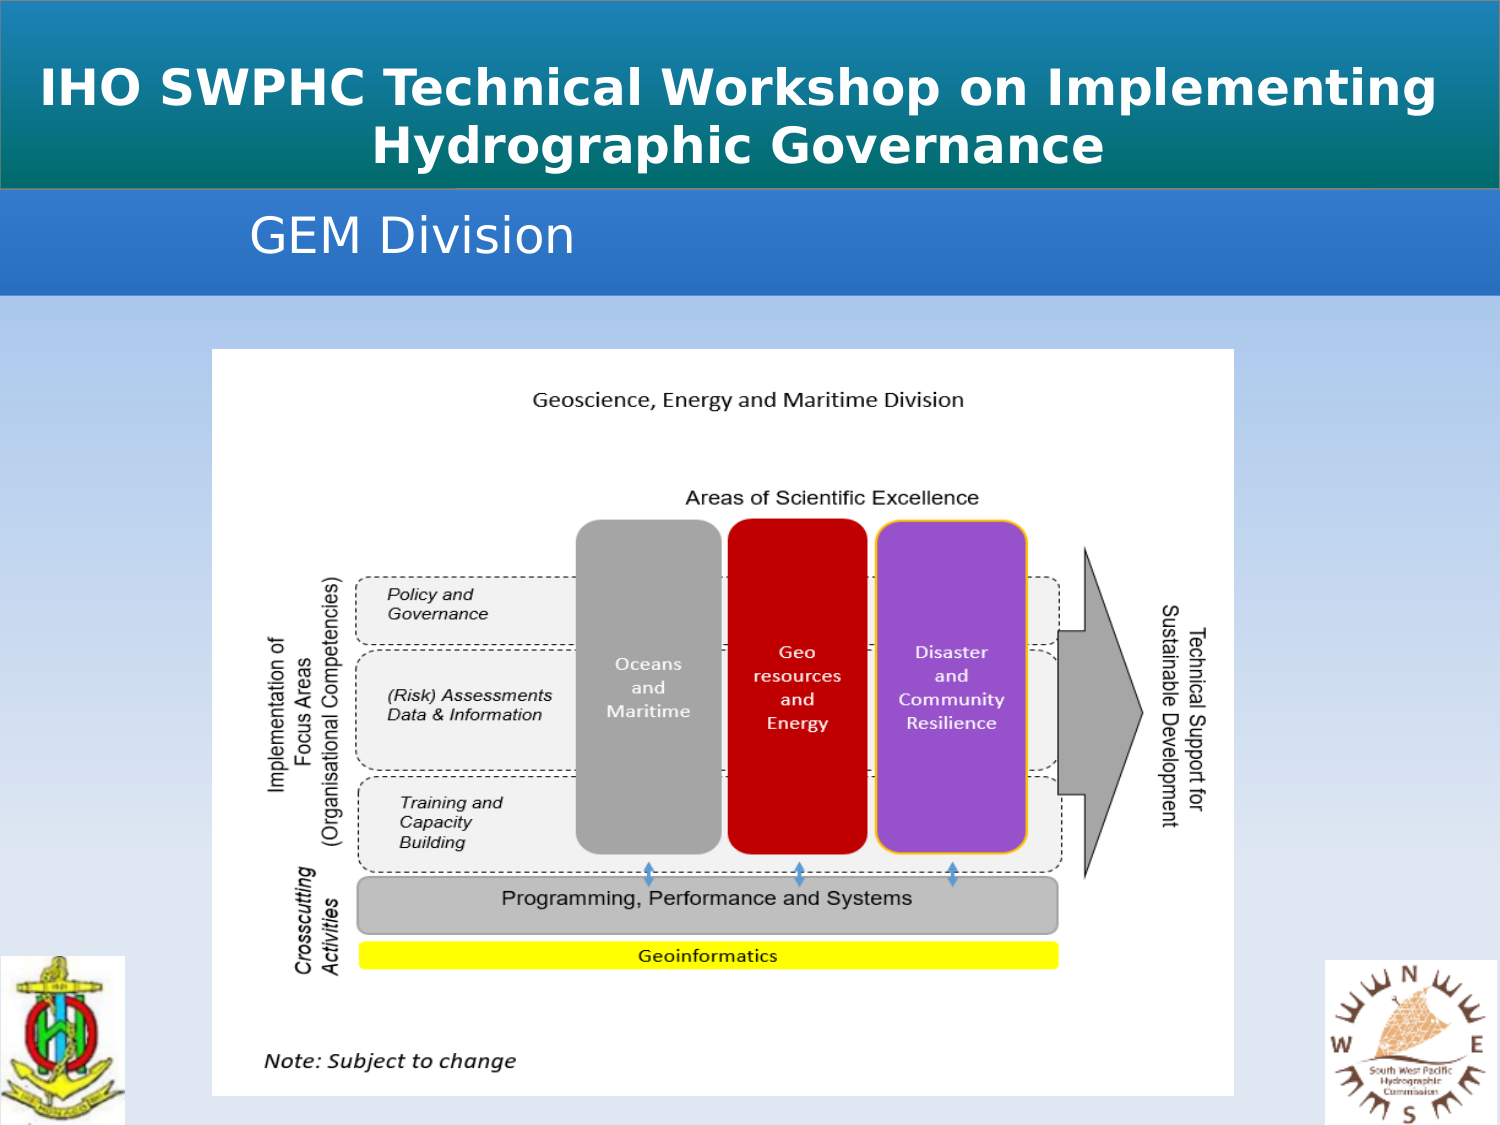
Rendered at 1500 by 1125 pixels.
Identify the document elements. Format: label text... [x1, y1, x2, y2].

title GEM Division [212, 112, 1288, 272]
title IHO SWPHC Technical Workshop on Implementing Hydrographic Governance [1, 0, 1500, 175]
picture [0, 190, 1500, 1125]
